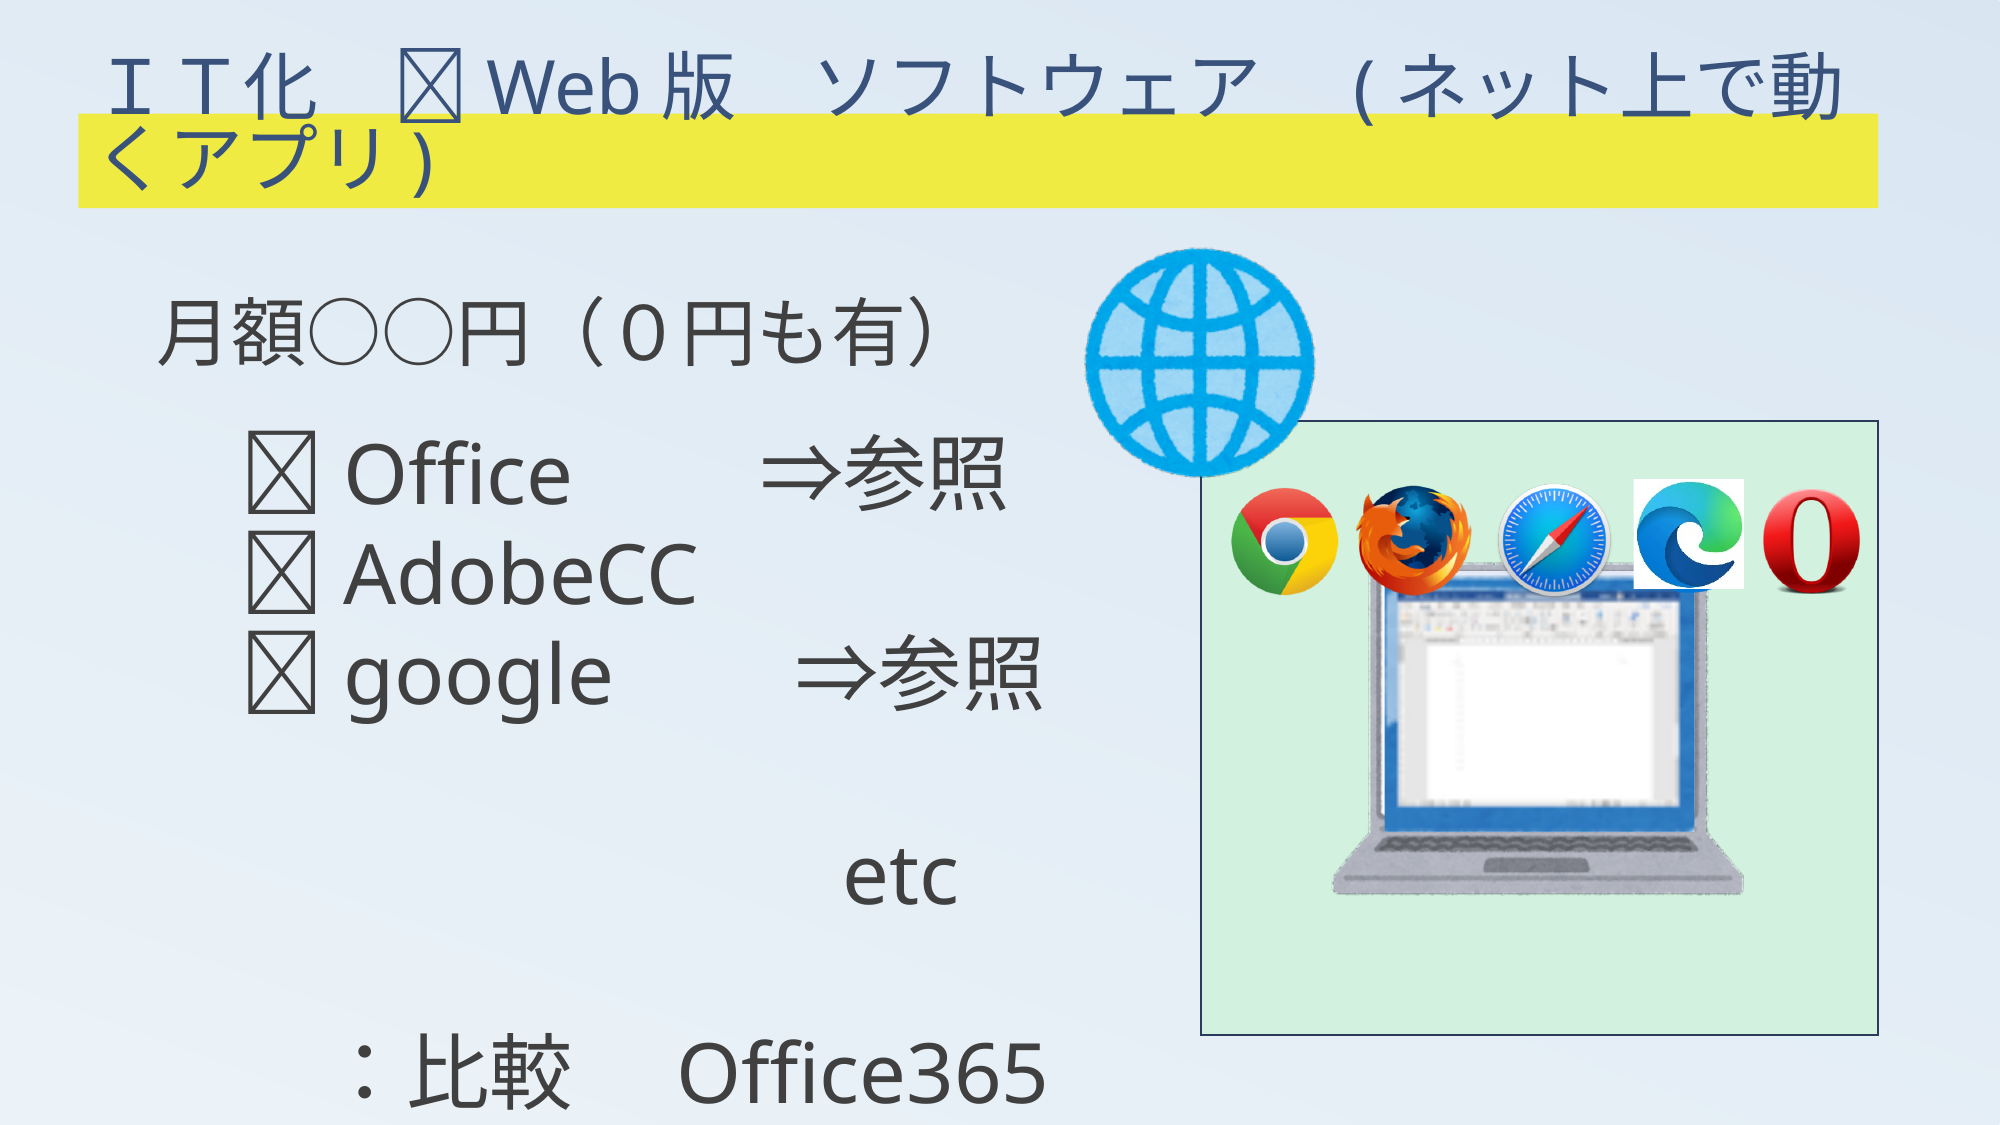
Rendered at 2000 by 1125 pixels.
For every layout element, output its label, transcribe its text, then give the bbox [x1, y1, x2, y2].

text_box [1200, 420, 1879, 1036]
text_box 月額○○円（０円も有） 🔷Office ⇒参照 🔷AdobeCC 🔷google ⇒参照 etc ：比較 Office365 [141, 278, 1156, 1125]
picture [1063, 229, 1873, 905]
title ＩＴ化 ✅Web版 ソフトウェア (ネット上で動くアプリ) [78, 113, 1879, 209]
